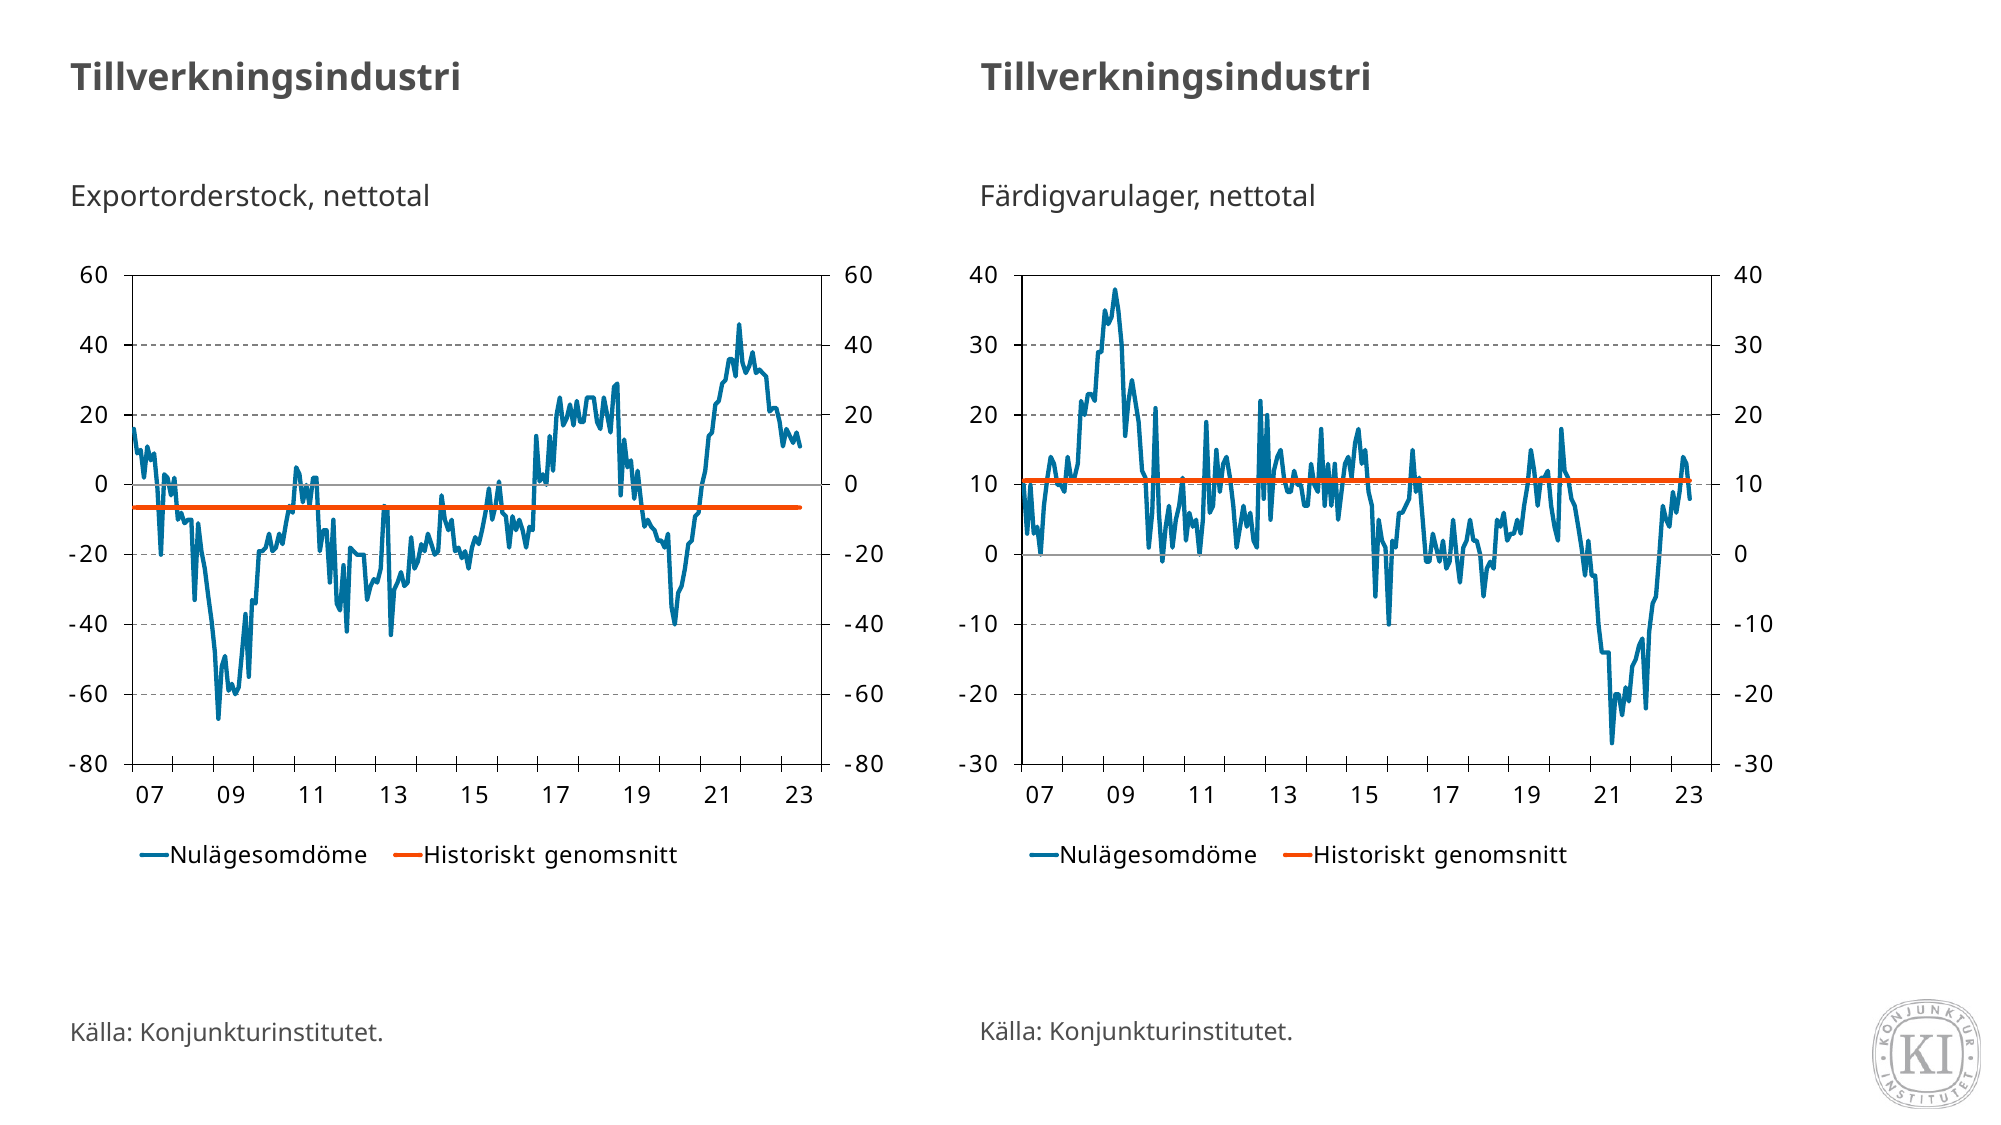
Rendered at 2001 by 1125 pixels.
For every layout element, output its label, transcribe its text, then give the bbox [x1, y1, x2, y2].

subtitle Källa: Konjunkturinstitutet. [55, 1008, 938, 1106]
list Färdigvarulager, nettotal [964, 137, 1848, 220]
title Tillverkningsindustri [55, 45, 938, 128]
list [51, 249, 939, 874]
list Exportorderstock, nettotal [55, 137, 938, 220]
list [941, 249, 1829, 874]
list Källa: Konjunkturinstitutet. [964, 1008, 1848, 1106]
list Tillverkningsindustri [965, 45, 1849, 129]
picture [1872, 999, 1981, 1109]
